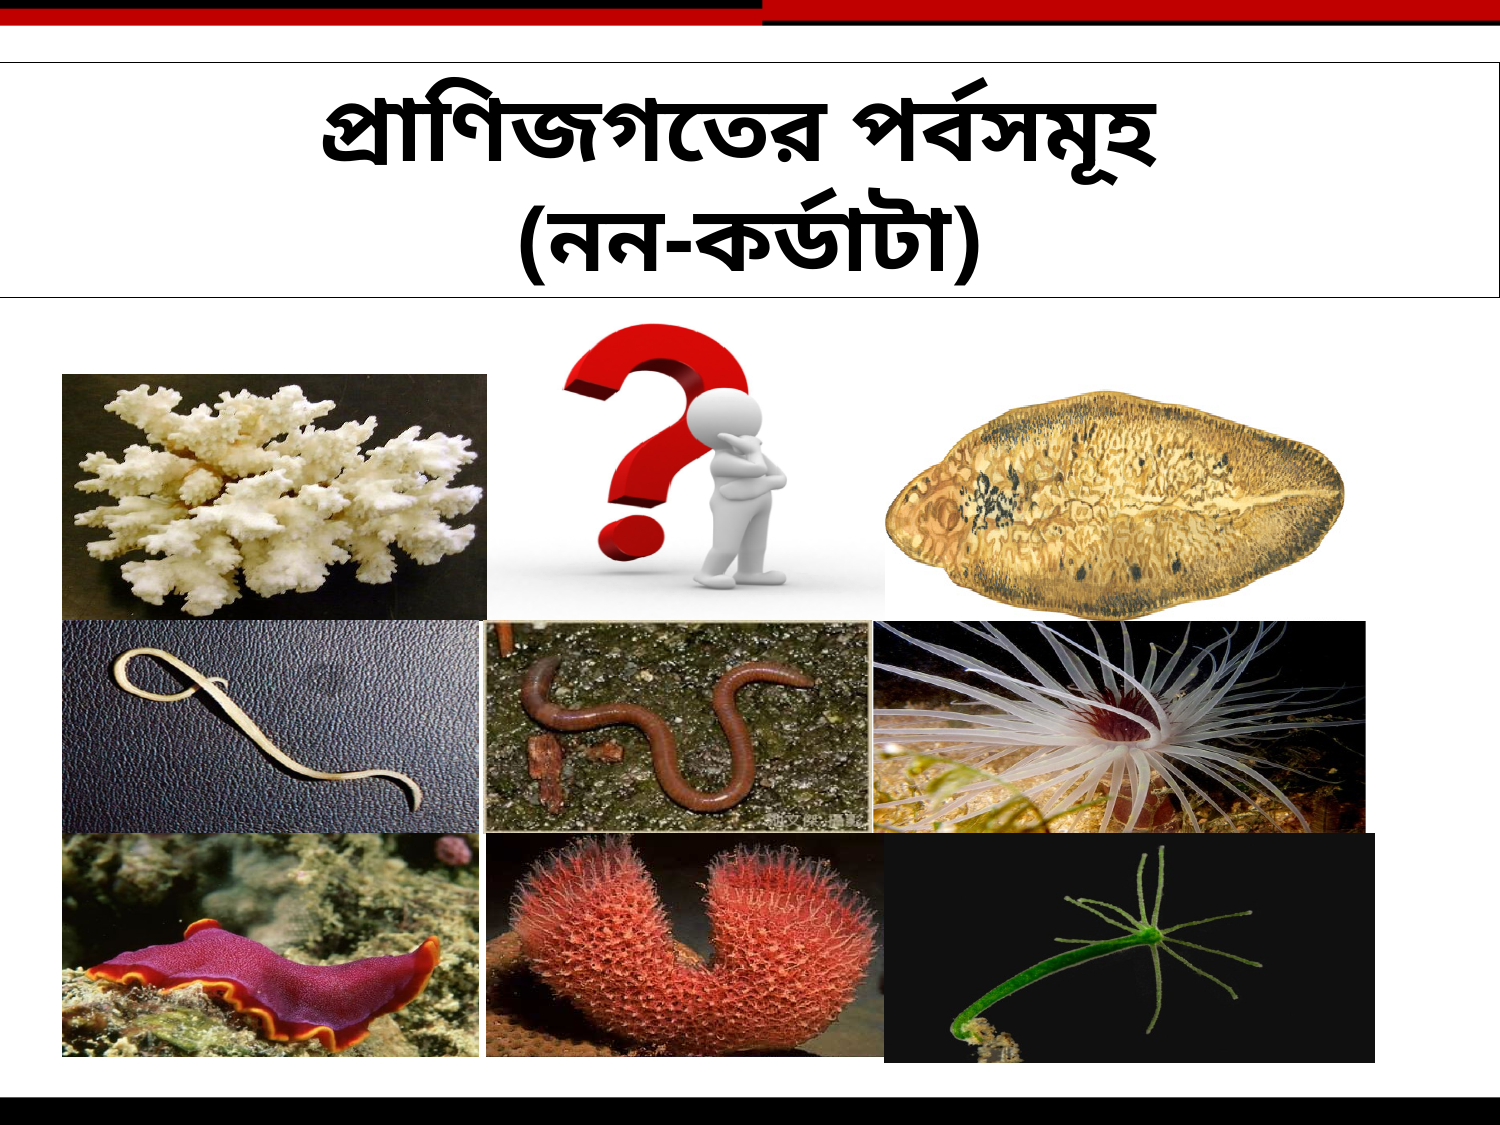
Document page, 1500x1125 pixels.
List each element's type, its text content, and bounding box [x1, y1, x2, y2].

text_box প্রাণিজগতের পর্বসমূহ (নন-কর্ডাটা) [0, 62, 1500, 298]
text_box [0, 0, 1500, 27]
picture [483, 306, 886, 622]
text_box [62, 374, 1376, 1063]
text_box [0, 1097, 1500, 1125]
